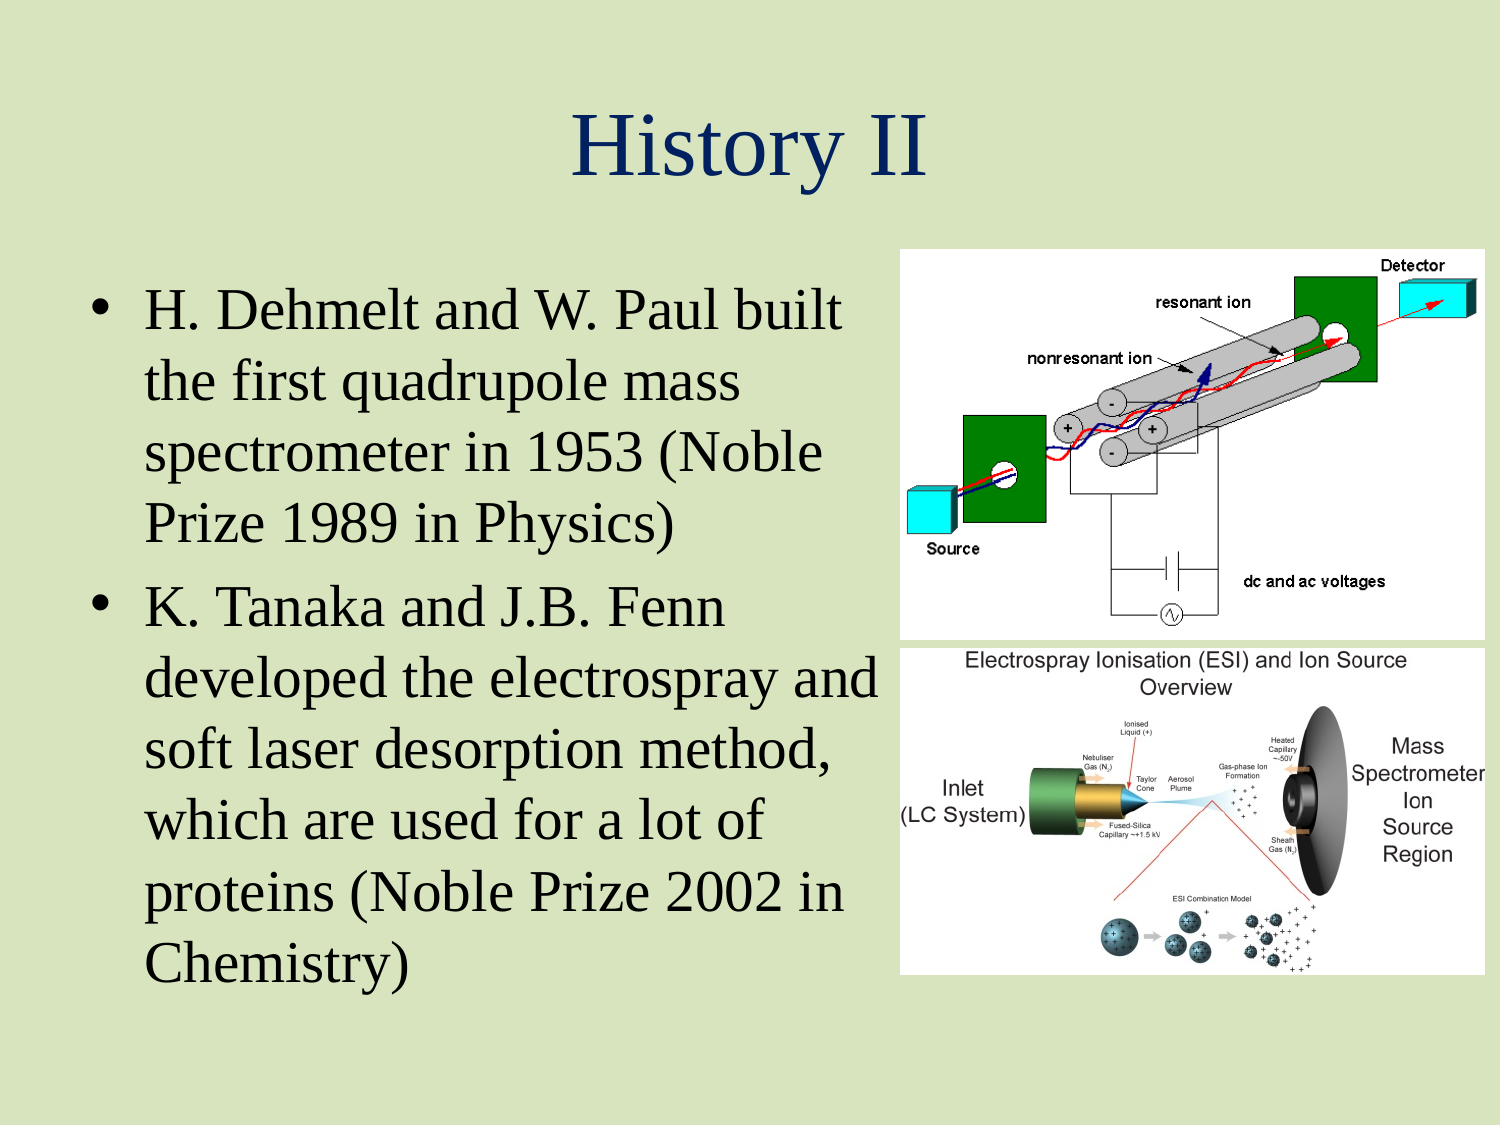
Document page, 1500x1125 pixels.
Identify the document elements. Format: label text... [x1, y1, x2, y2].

picture [899, 249, 1486, 640]
list H. Dehmelt and W. Paul built the first quadrupole mass spectrometer in 1953 (Noble Prize 1989 in Physics) K. Tanaka and J.B. Fenn developed the electrospray and soft laser desorption method, which are used for a lot of proteins (Noble Prize 2002 in Chemistry) [75, 262, 938, 1005]
title History II [75, 45, 1425, 233]
picture [899, 648, 1486, 976]
